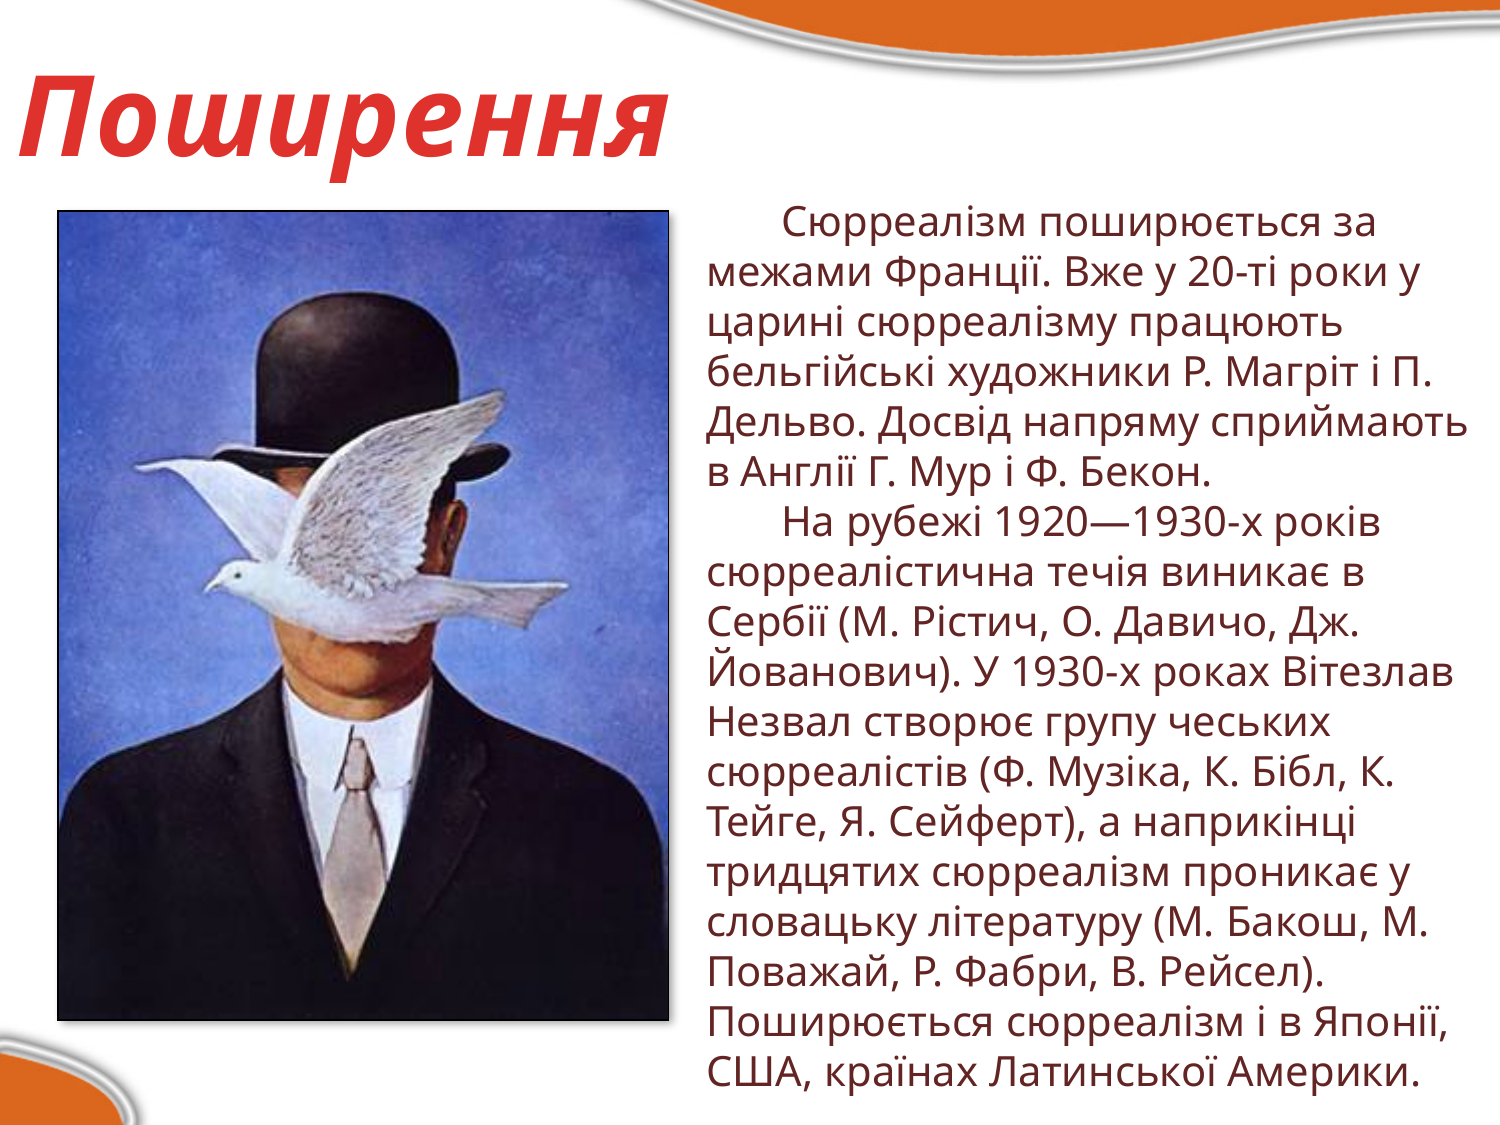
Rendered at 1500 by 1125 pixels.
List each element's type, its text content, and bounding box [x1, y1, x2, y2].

text_box Сюрреалізм поширюється за межами Франції. Вже у 20-ті роки у царині сюрреалізму працюють бельгійські художники Р. Магріт і П. Дельво. Досвід напряму сприймають в Англії Г. Мур і Ф. Бекон. На рубежі 1920—1930-х років сюрреалістична течія виникає в Сербії (М. Рістич, О. Давичо, Дж. Йованович). У 1930-х роках Вітезлав Незвал створює групу чеських сюрреалістів (Ф. Музіка, К. Бібл, К. Тейге, Я. Сейферт), а наприкінці тридцятих сюрреалізм проникає у словацьку літературу (М. Бакош, М. Поважай, Р. Фабри, В. Рейсел). Поширюється сюрреалізм і в Японії, США, країнах Латинської Америки. [691, 187, 1500, 1103]
picture [0, 0, 1500, 1125]
text_box Поширення [1, 35, 688, 186]
